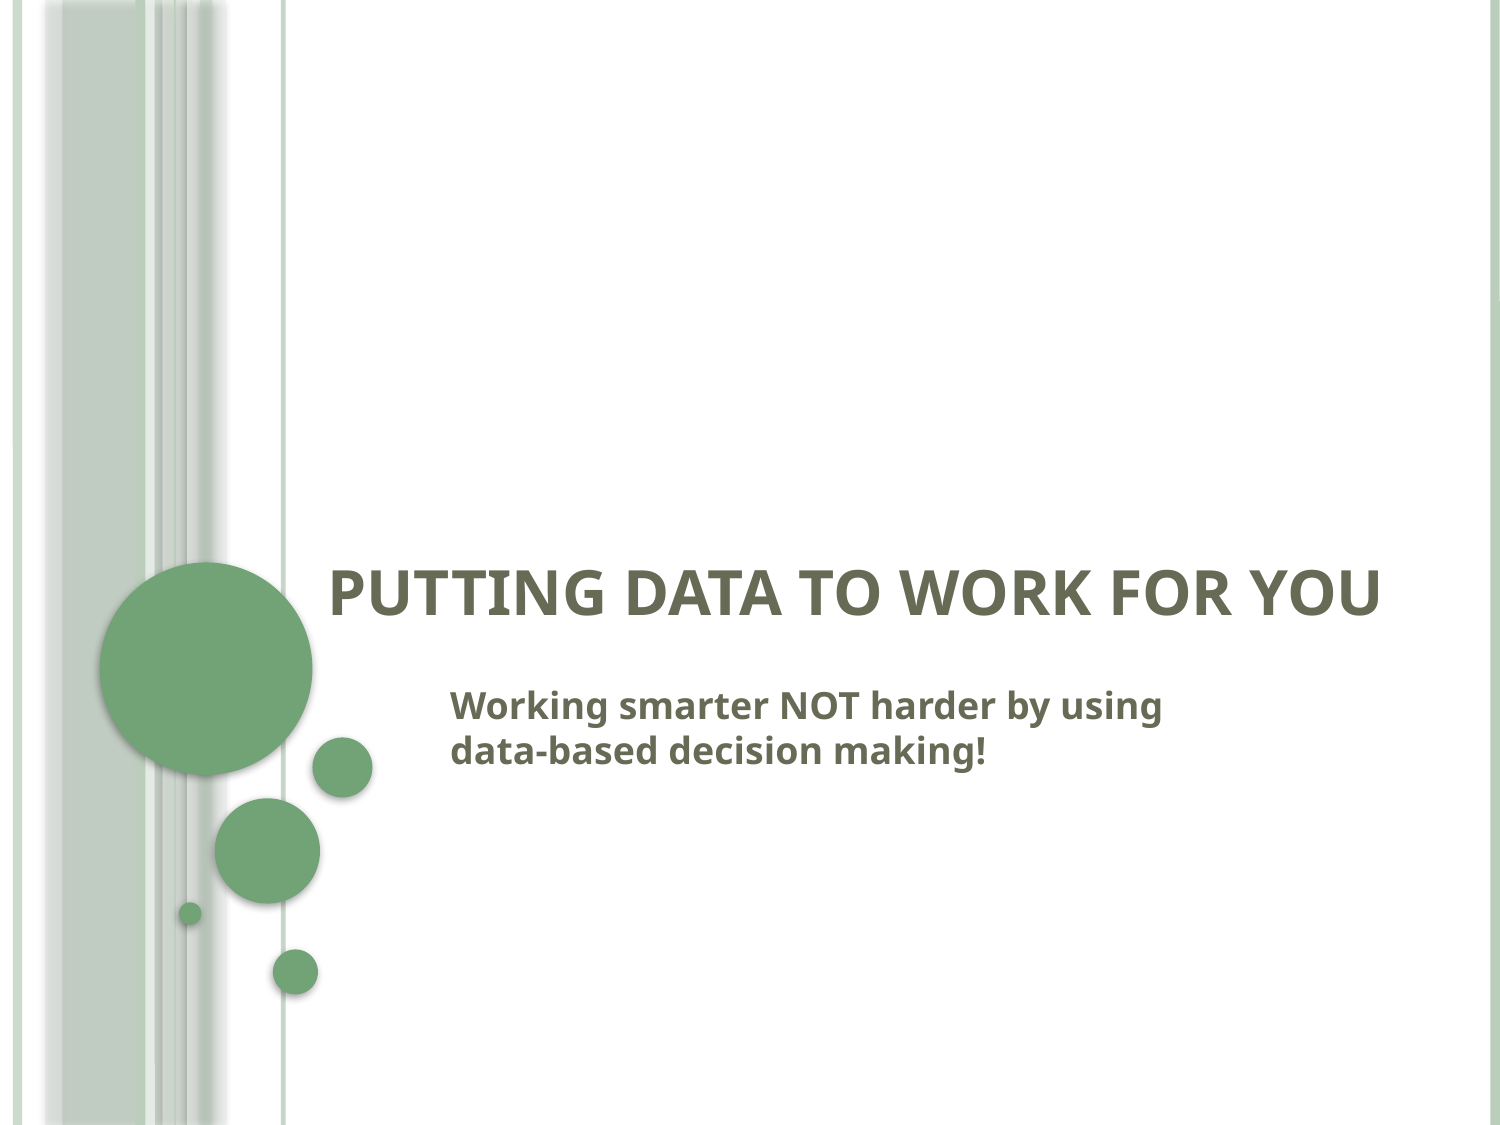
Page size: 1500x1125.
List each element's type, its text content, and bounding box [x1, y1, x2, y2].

subtitle Working smarter NOT harder by using data-based decision making! [425, 675, 1238, 963]
title Putting Data to Work for You [312, 394, 1463, 636]
